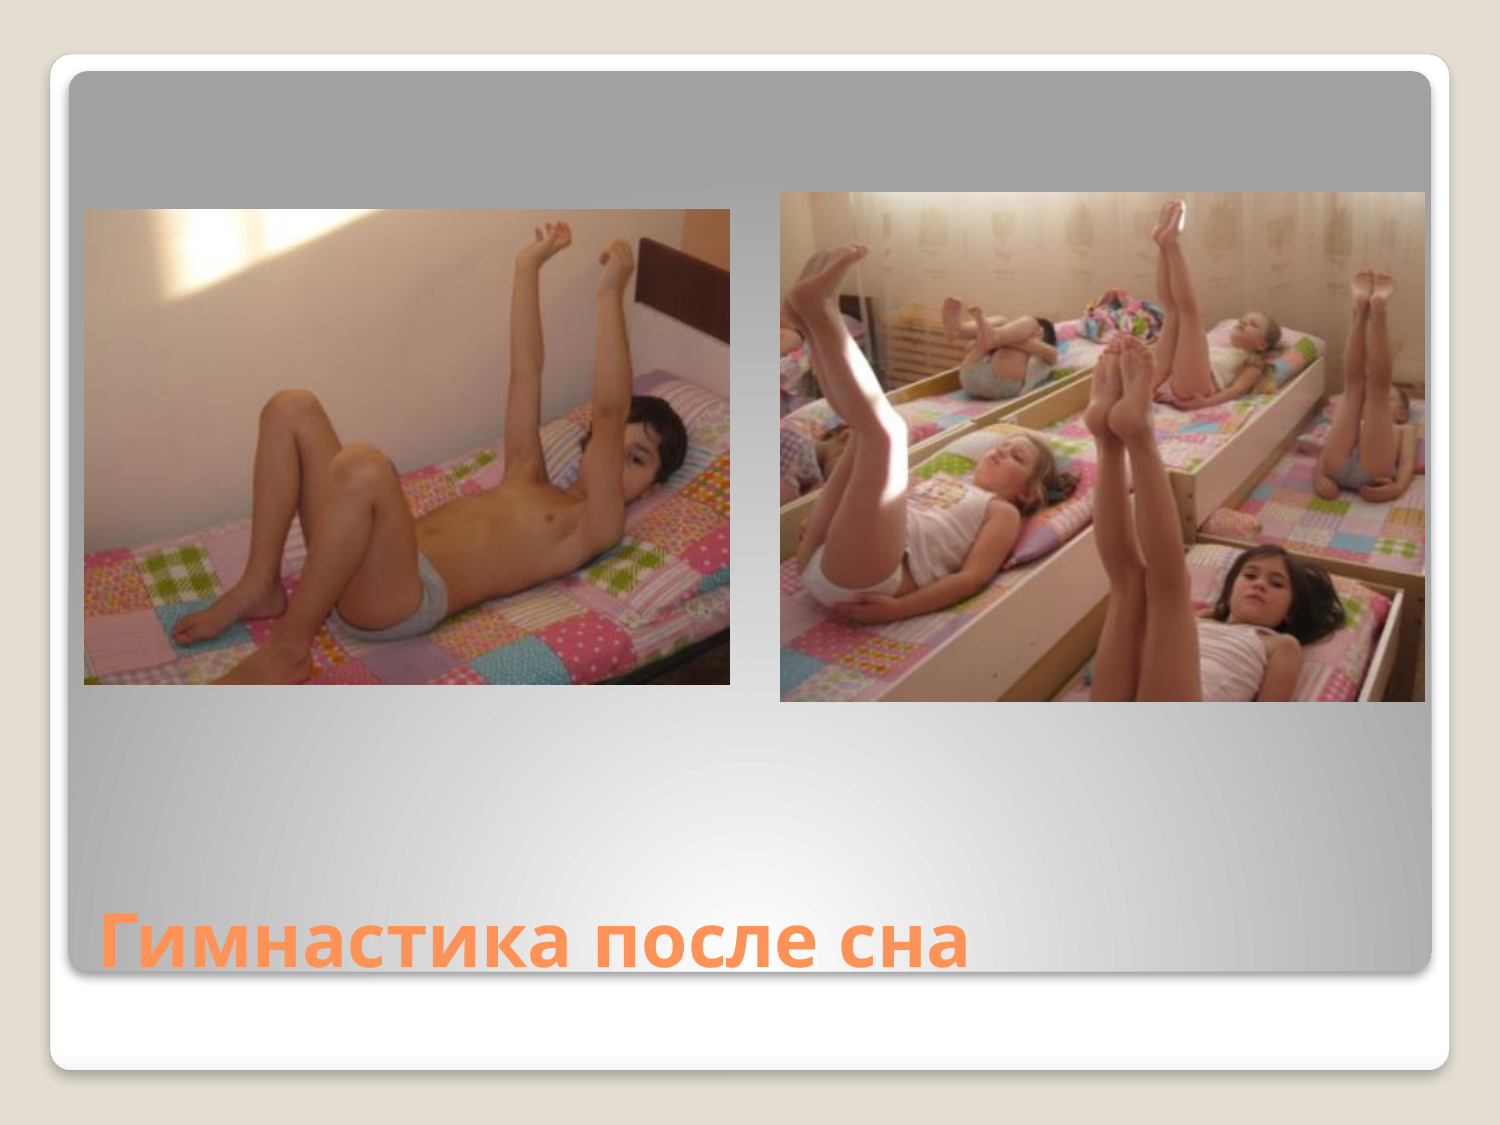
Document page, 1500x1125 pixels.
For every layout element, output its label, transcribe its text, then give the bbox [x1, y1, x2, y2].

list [779, 192, 1426, 702]
title Гимнастика после сна [82, 817, 1425, 991]
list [84, 209, 730, 685]
